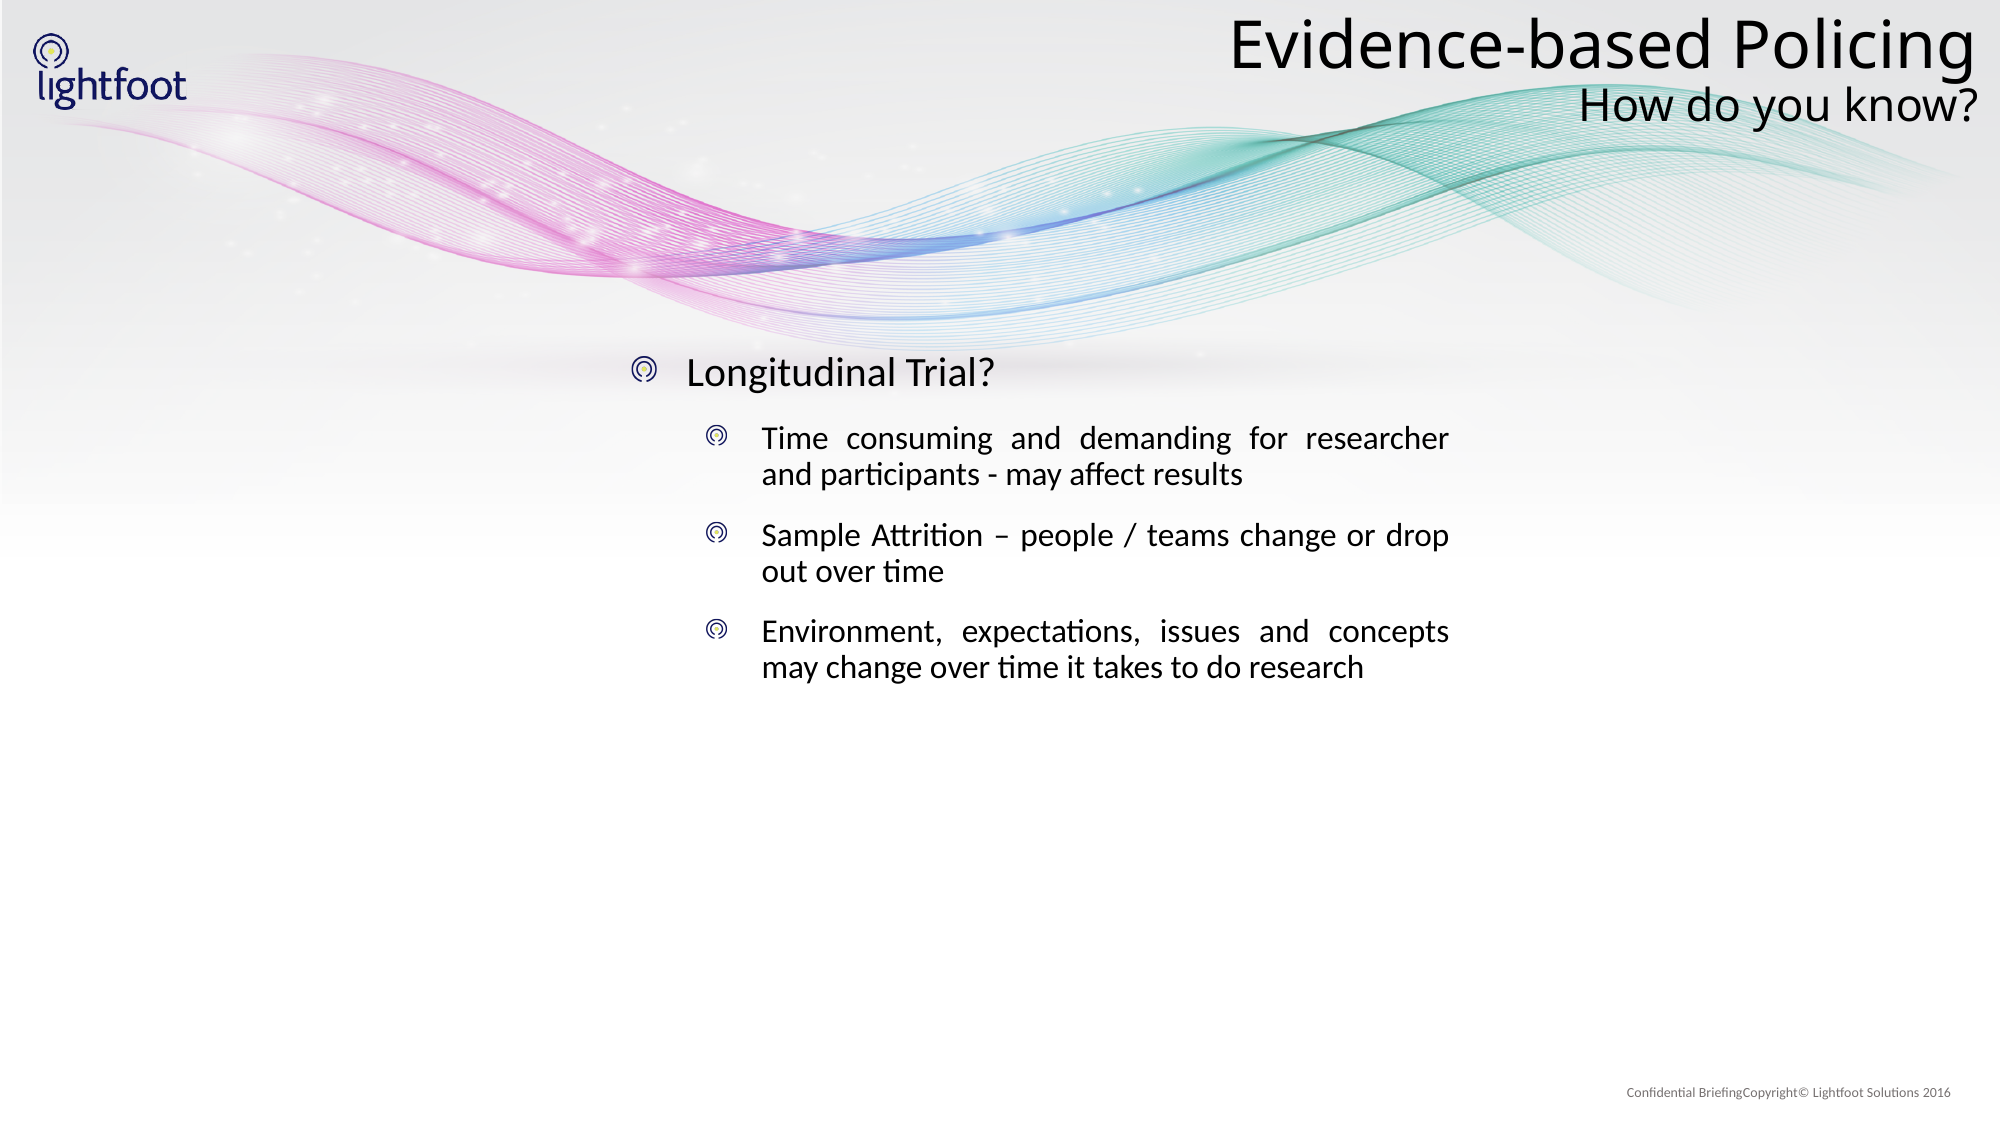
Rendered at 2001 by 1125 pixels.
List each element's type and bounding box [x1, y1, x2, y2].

text_box [0, 0, 2000, 1125]
